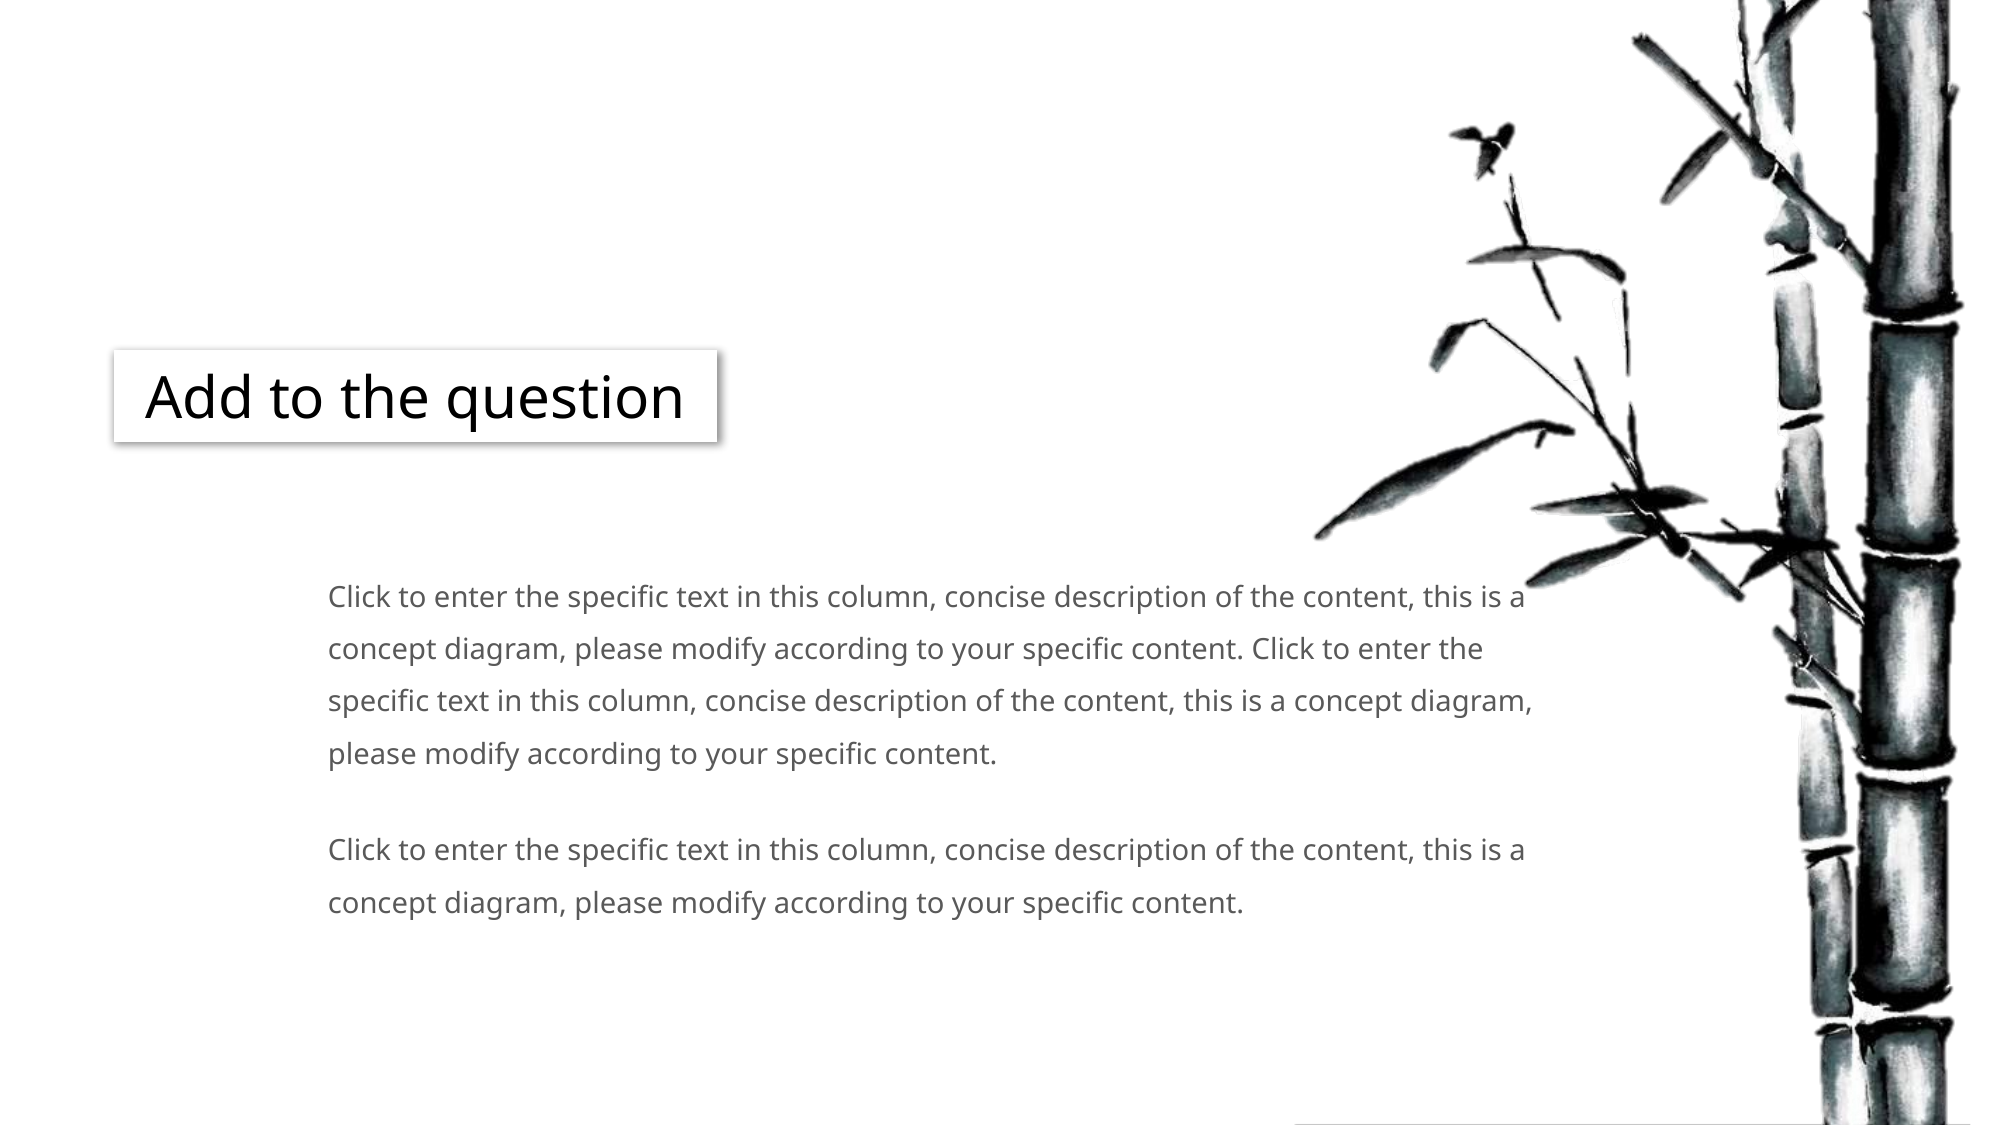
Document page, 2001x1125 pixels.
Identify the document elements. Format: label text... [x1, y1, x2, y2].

text_box Click to enter the specific text in this column, concise description of the content, this is a concept diagram, please modify according to your specific content. Click to enter the specific text in this column, concise description of the content, this is a concept diagram, please modify according to your specific content. [313, 552, 1268, 805]
text_box Click to enter the specific text in this column, concise description of the content, this is a concept diagram, please modify according to your specific content. [313, 806, 1268, 927]
text_box Add to the question [114, 350, 717, 442]
picture [1268, 0, 2000, 1125]
